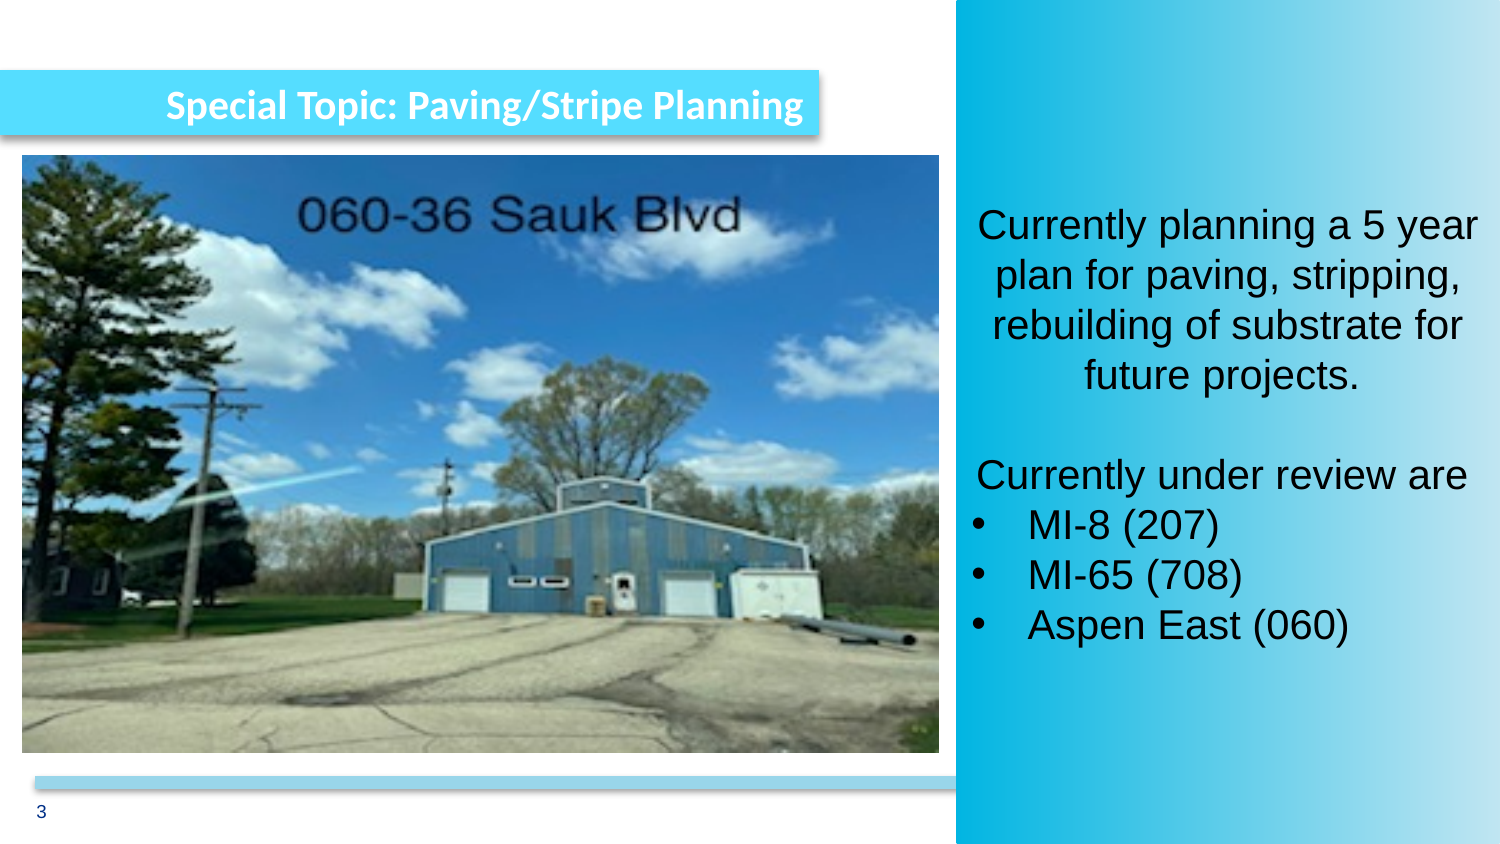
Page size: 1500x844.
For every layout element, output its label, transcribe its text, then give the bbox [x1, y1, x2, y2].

slide_number 3 [36, 800, 105, 830]
picture [21, 154, 940, 753]
text_box Special Topic: Paving/Stripe Planning [0, 70, 819, 135]
text_box Currently planning a 5 year plan for paving, stripping, rebuilding of substrate for future projects. Currently under review are MI-8 (207) MI-65 (708) Aspen East (060) [956, 0, 1500, 844]
